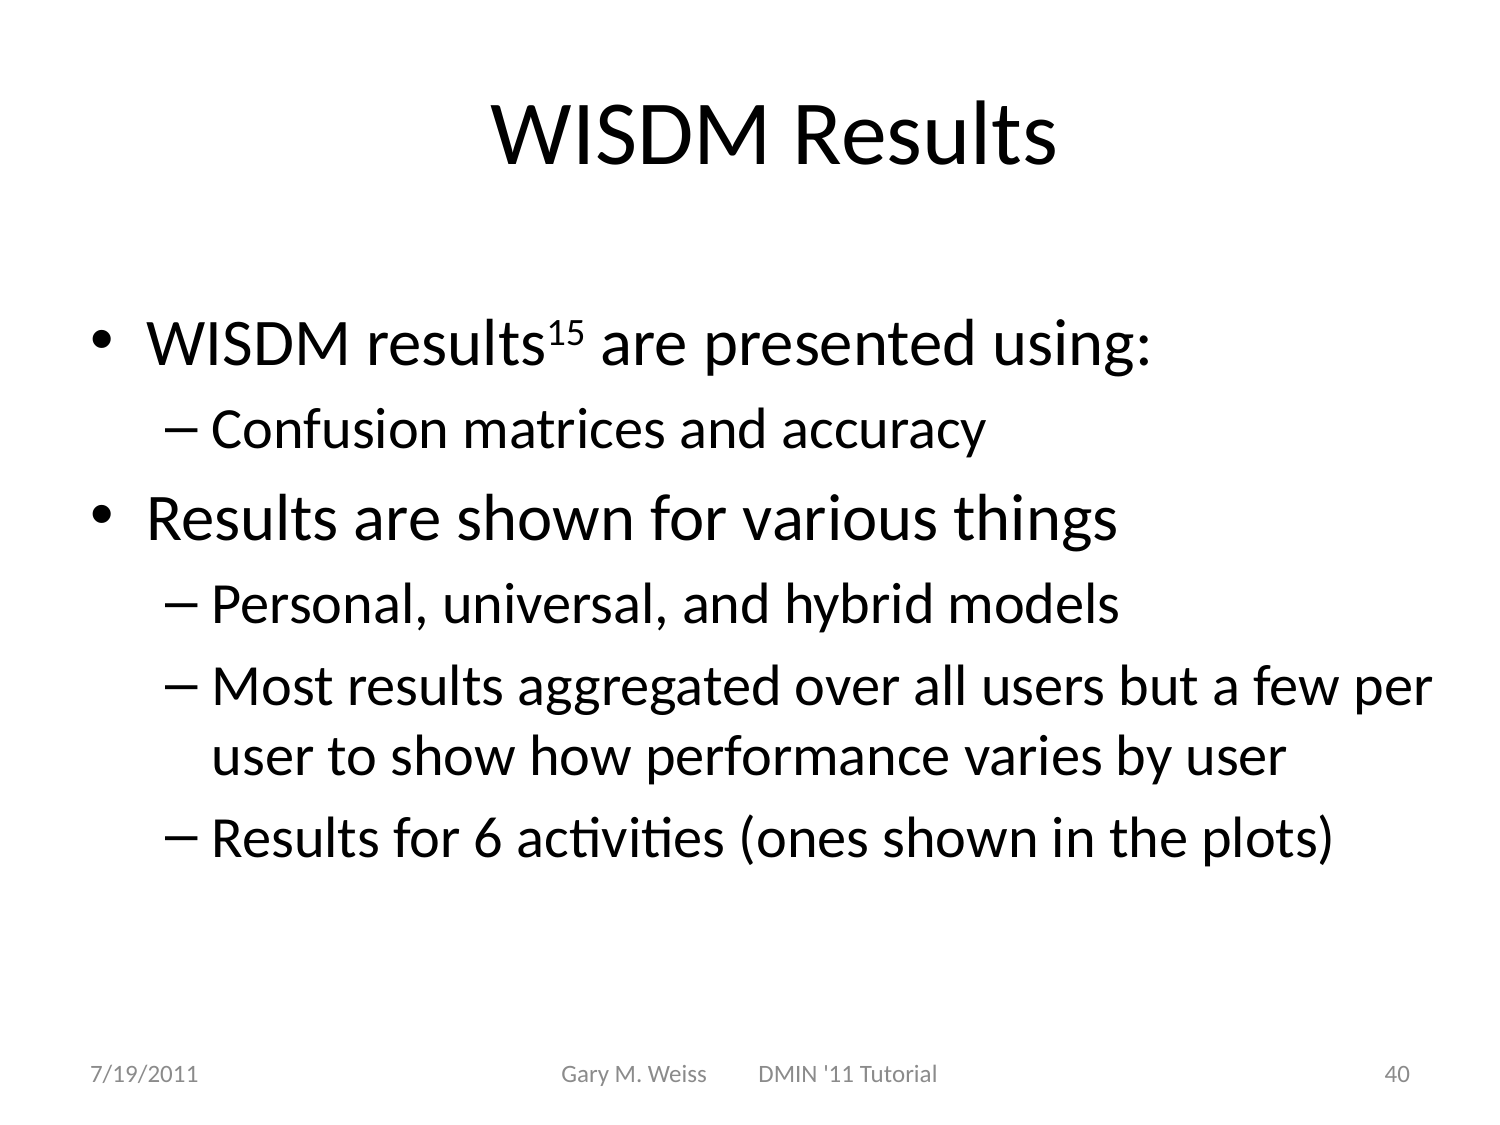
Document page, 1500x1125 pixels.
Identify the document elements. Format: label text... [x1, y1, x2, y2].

title WISDM Results [75, 25, 1475, 231]
footer Gary M. Weiss DMIN '11 Tutorial [512, 1042, 988, 1103]
slide_number 40 [1074, 1042, 1425, 1103]
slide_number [75, 1042, 425, 1103]
list WISDM results15 are presented using: Confusion matrices and accuracy Results are shown for various things Personal, universal, and hybrid models Most results aggregated over all users but a few per user to show how performance varies by user Results for 6 activities (ones shown in the plots) [75, 291, 1450, 1050]
